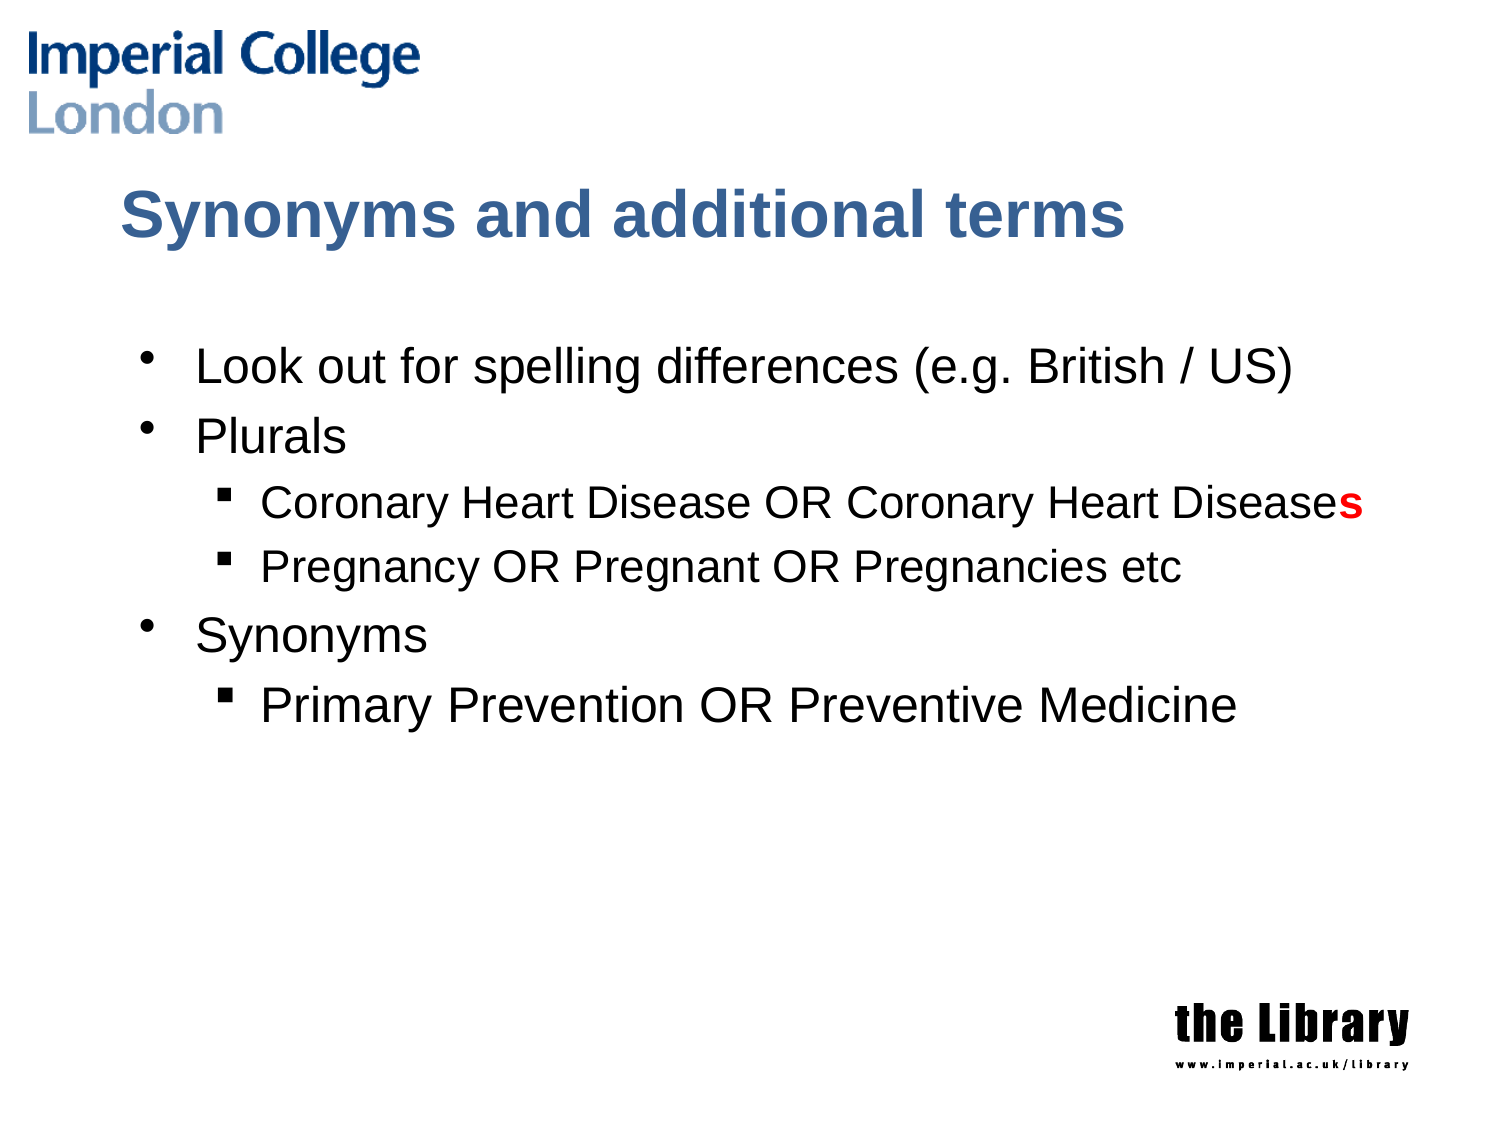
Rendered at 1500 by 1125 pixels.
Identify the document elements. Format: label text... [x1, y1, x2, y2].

picture [1175, 1003, 1409, 1071]
picture [29, 30, 420, 134]
text_box Synonyms and additional terms [105, 117, 1381, 305]
list Look out for spelling differences (e.g. British / US) Plurals Coronary Heart Disease OR Coronary Heart Diseases Pregnancy OR Pregnant OR Pregnancies etc Synonyms Primary Prevention OR Preventive Medicine [123, 326, 1400, 1030]
